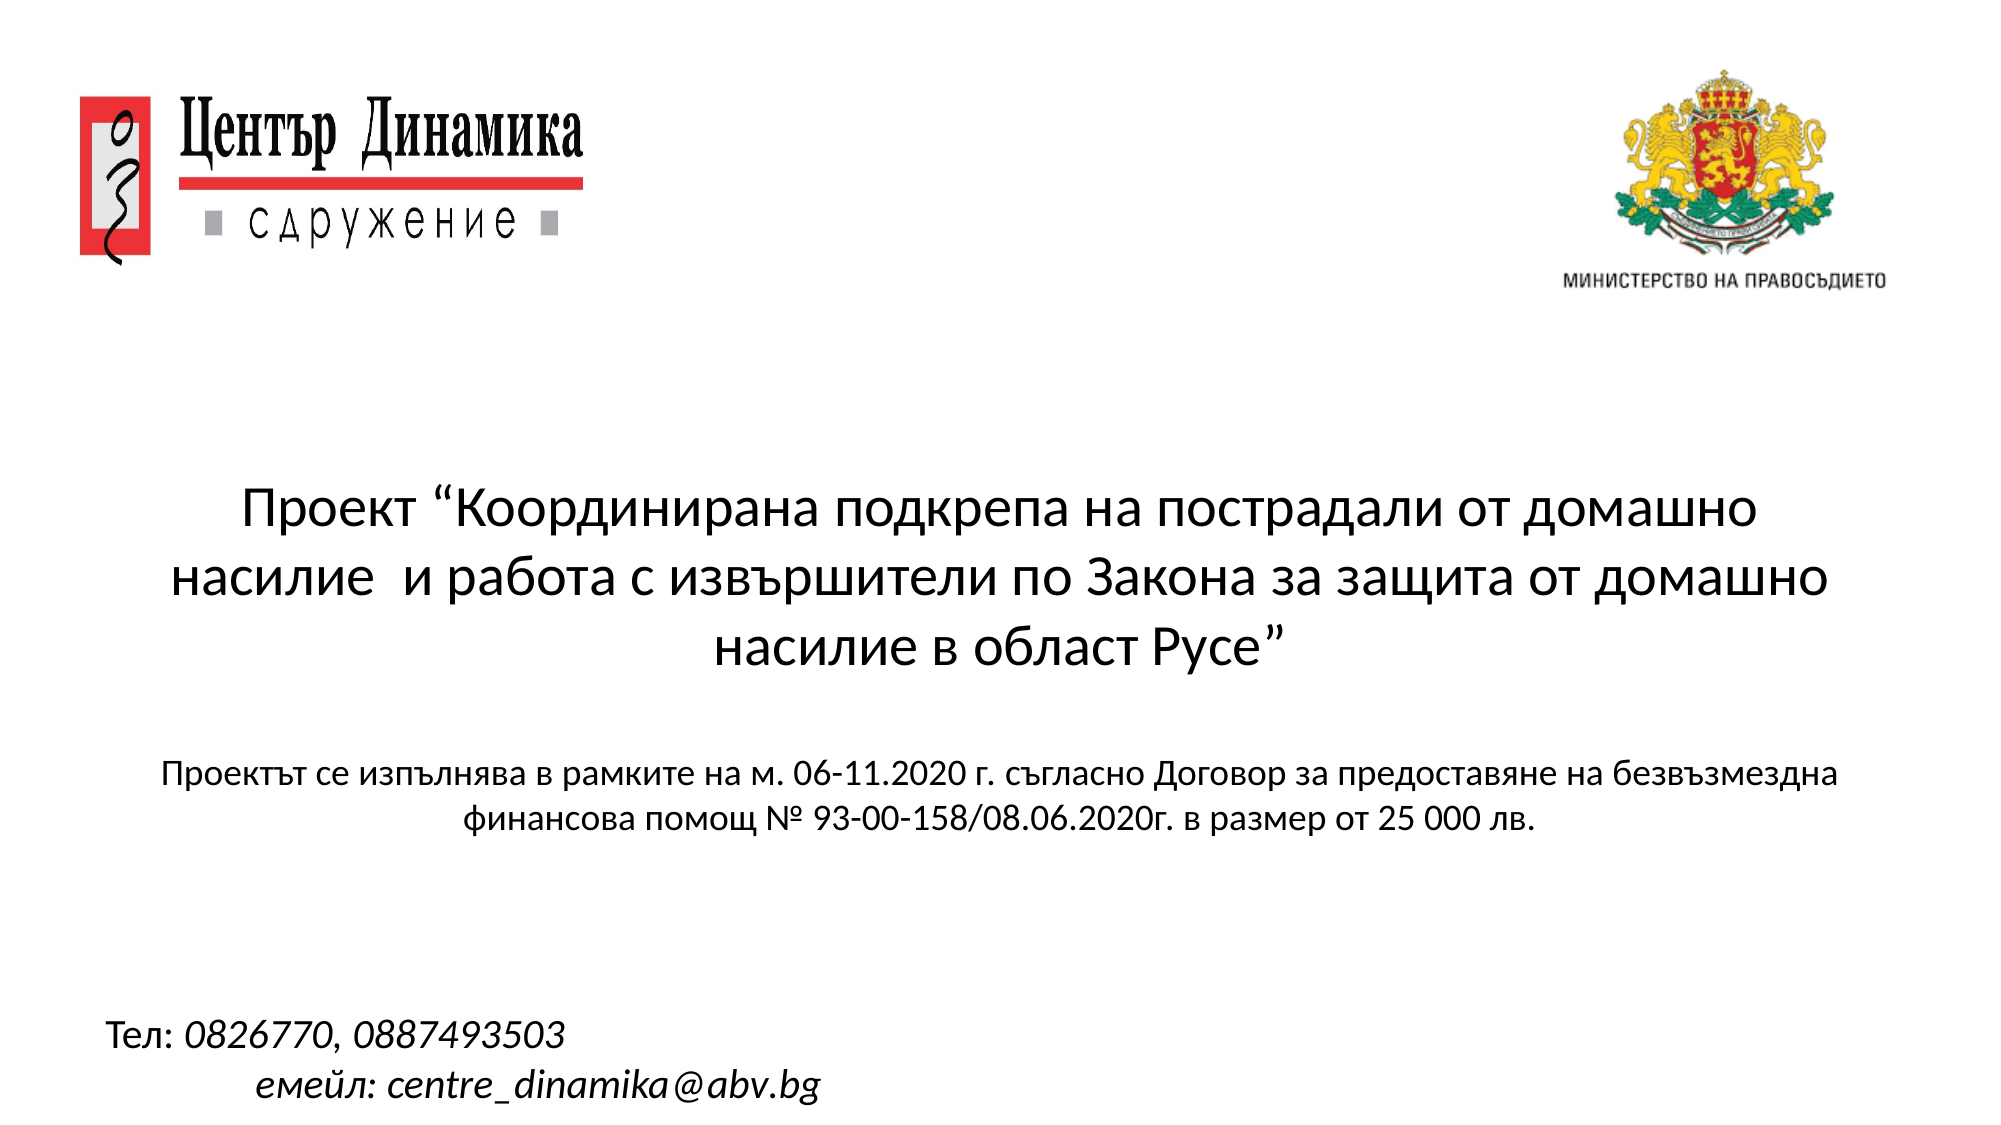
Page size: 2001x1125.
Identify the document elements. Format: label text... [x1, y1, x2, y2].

picture [49, 63, 598, 277]
picture [1552, 63, 1894, 296]
text_box Тел: 0826770, 0887493503 емейл: centre_dinamika@abv.bg [90, 999, 1954, 1115]
text_box Проект “Координирана подкрепа на пострадали от домашно насилие и работа с извършители по Закона за защита от домашно насилие в област Русе” Проектът се изпълнява в рамките на м. 06-11.2020 г. съгласно Договор за предоставяне на безвъзмездна финансова помощ № 93-00-158/08.06.2020г. в размер от 25 000 лв. [132, 460, 1868, 845]
